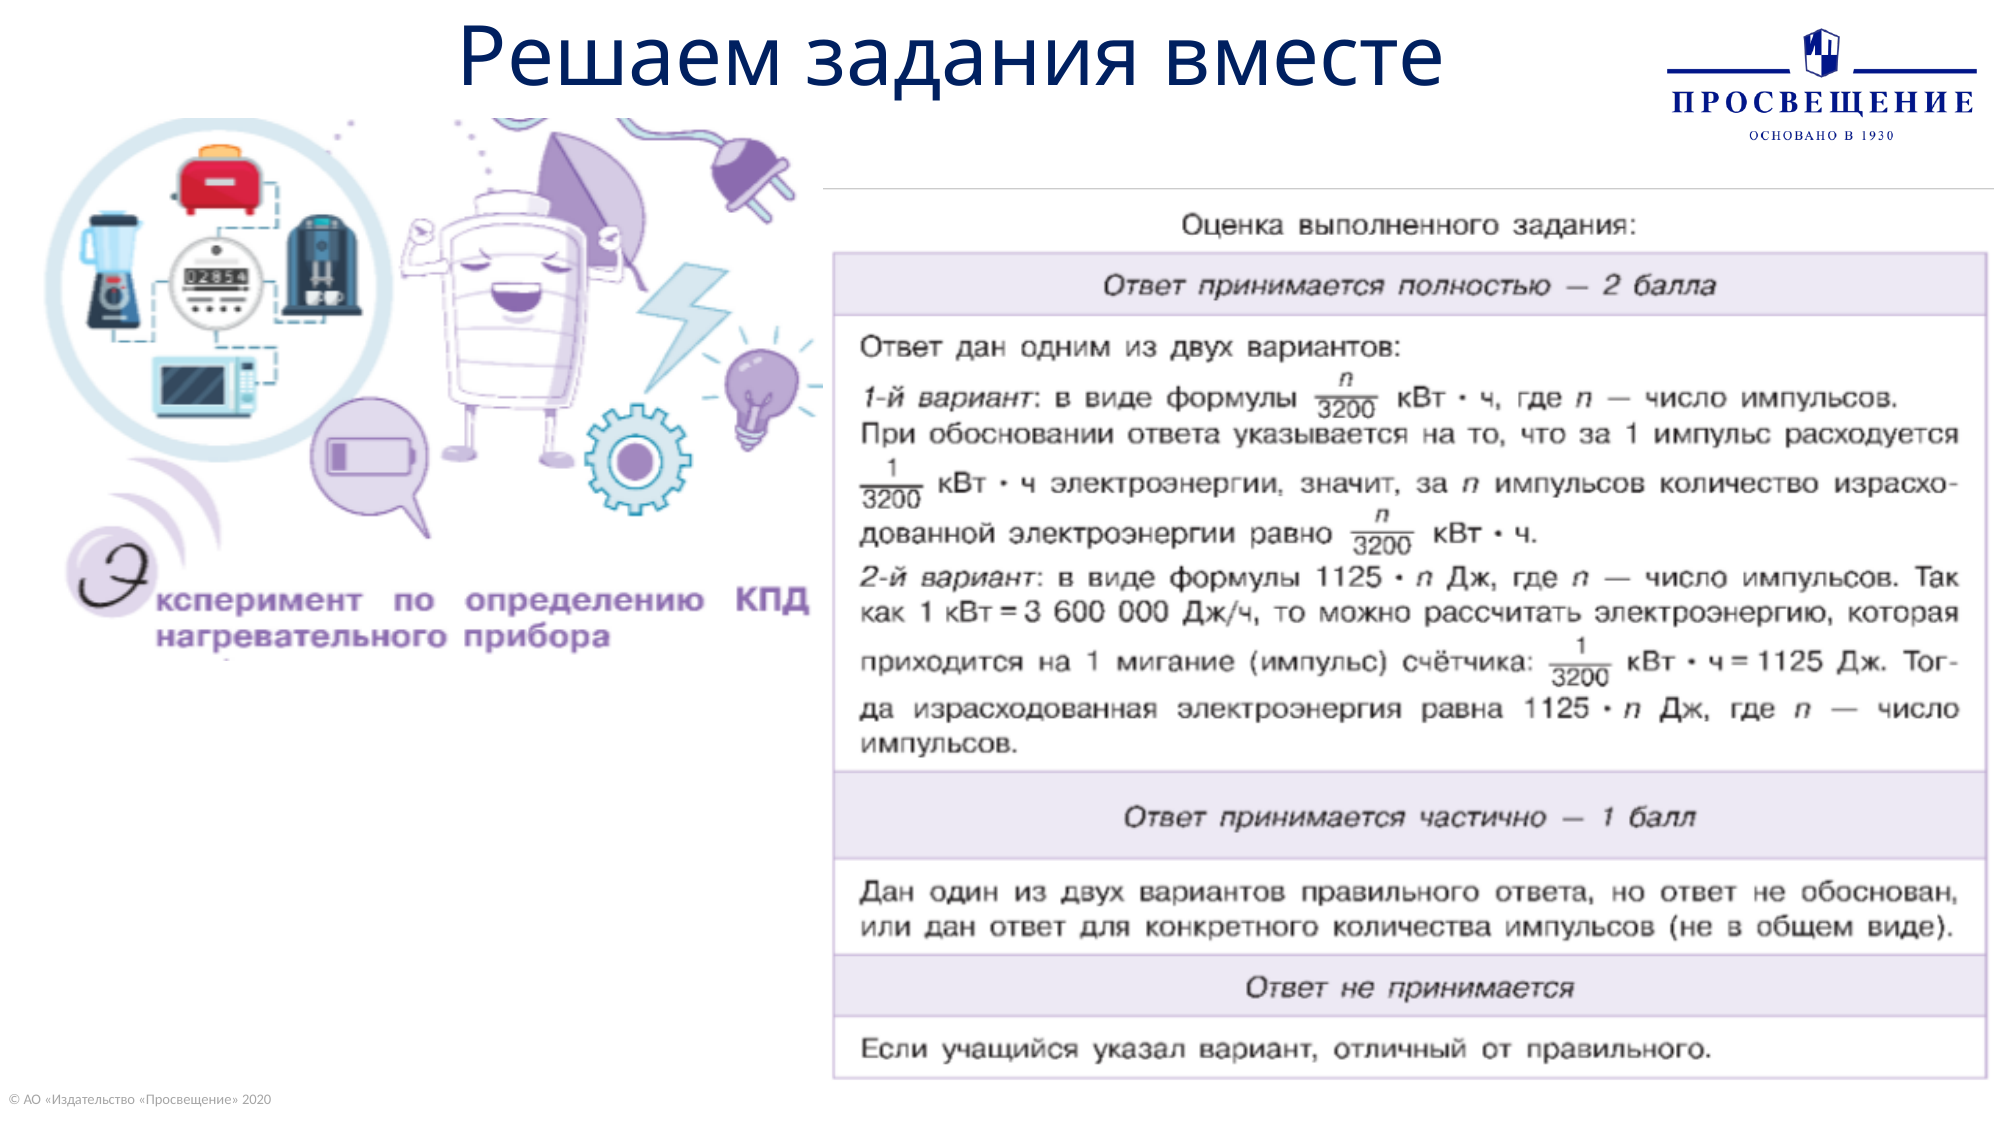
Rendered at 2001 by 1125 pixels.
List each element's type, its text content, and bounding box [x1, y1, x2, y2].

text_box Решаем задания вместе [442, 0, 1462, 110]
picture [34, 118, 1994, 1091]
text_box © АО «Издательство «Просвещение» 2020 [8, 1090, 313, 1108]
picture [1648, 0, 2000, 160]
